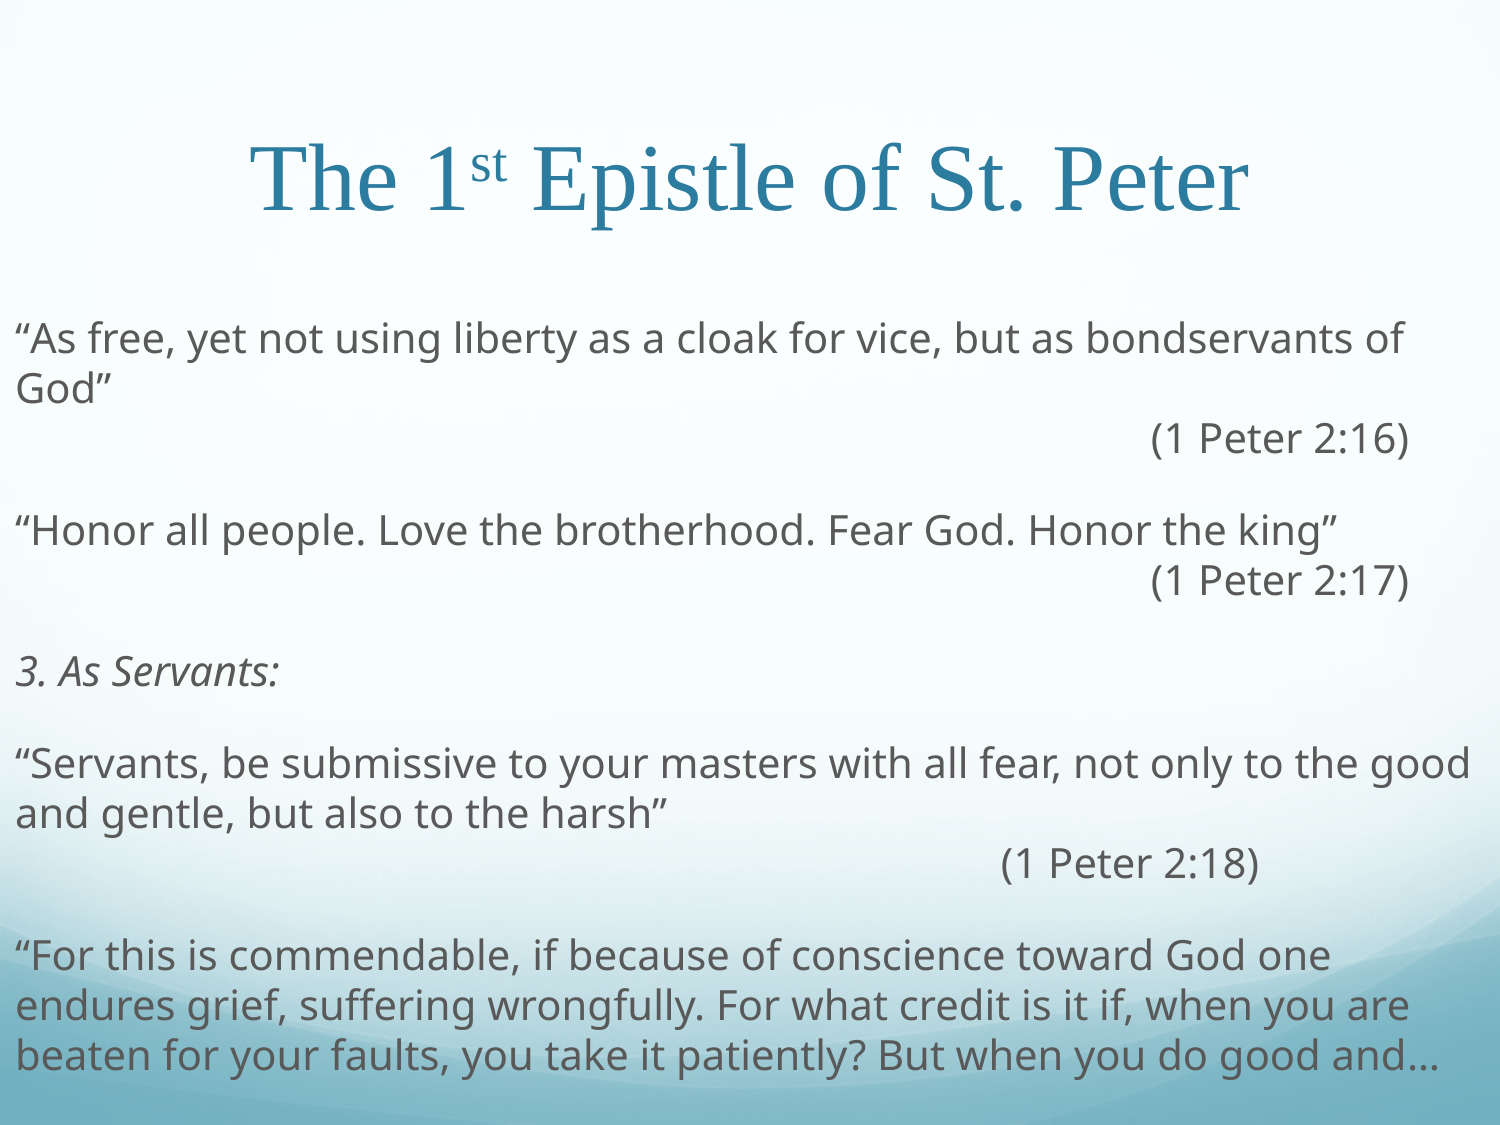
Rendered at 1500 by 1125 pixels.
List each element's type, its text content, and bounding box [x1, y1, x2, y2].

list “As free, yet not using liberty as a cloak for vice, but as bondservants of God” (1 Peter 2:16) “Honor all people. Love the brotherhood. Fear God. Honor the king” (1 Peter 2:17) 3. As Servants: “Servants, be submissive to your masters with all fear, not only to the good and gentle, but also to the harsh” (1 Peter 2:18) “For this is commendable, if because of conscience toward God one endures grief, suffering wrongfully. For what credit is it if, when you are beaten for your faults, you take it patiently? But when you do good and… [0, 304, 1500, 1125]
title The 1st Epistle of St. Peter [90, 17, 1410, 238]
